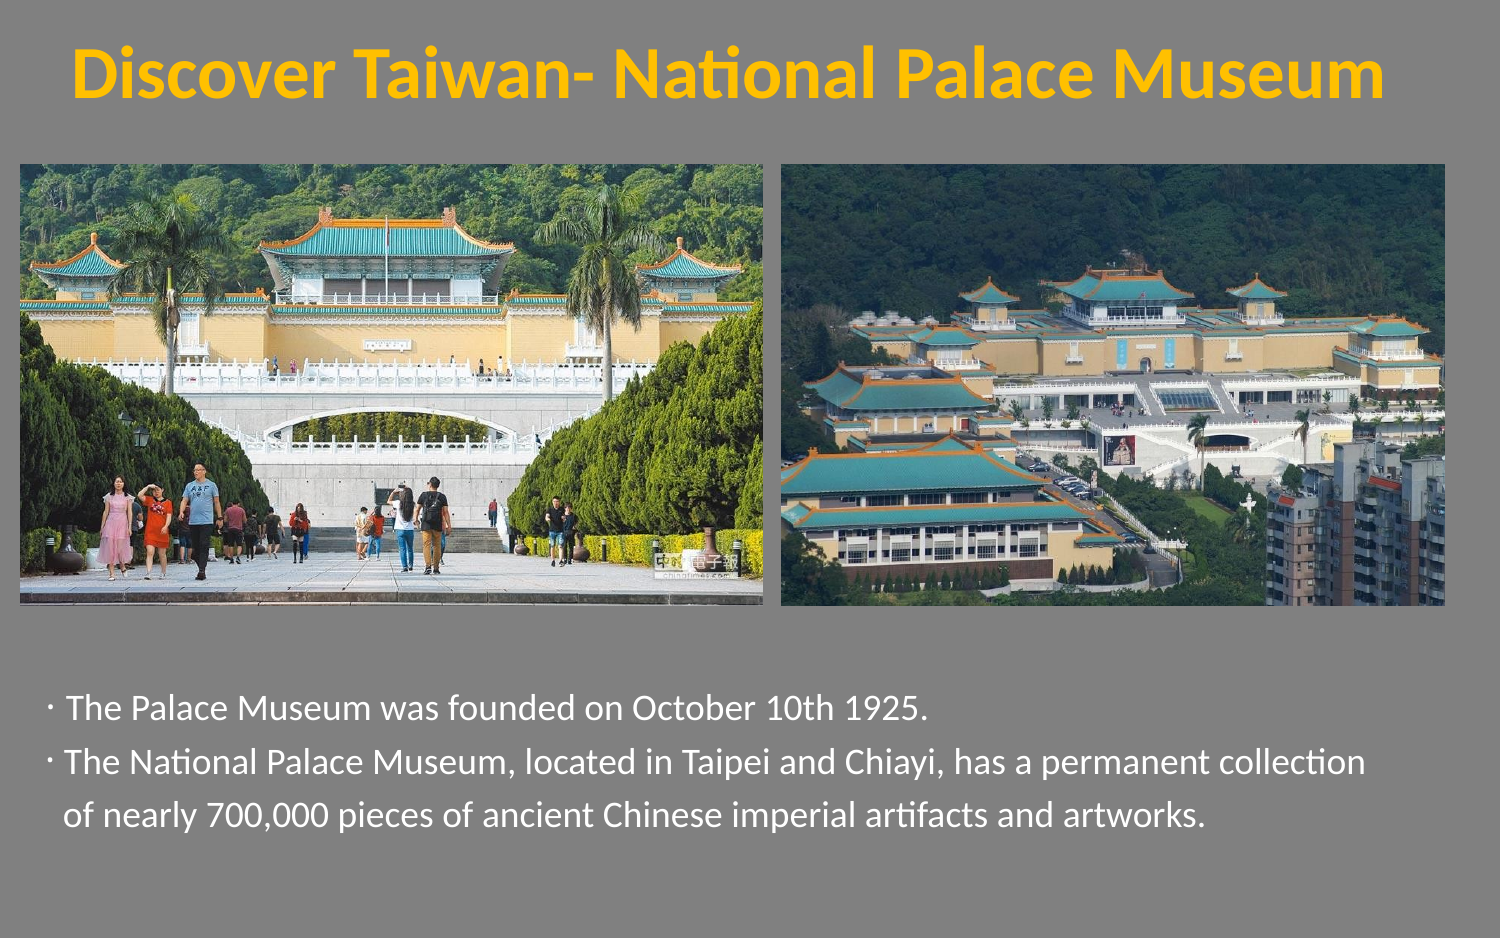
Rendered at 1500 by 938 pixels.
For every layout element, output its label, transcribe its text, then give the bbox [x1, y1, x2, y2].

picture [780, 163, 1445, 606]
title Discover Taiwan- National Palace Museum [69, 0, 1430, 148]
text_box The Palace Museum was founded on October 10th 1925. The National Palace Museum, located in Taipei and Chiayi, has a permanent collection of nearly 700,000 pieces of ancient Chinese imperial artifacts and artworks. [43, 681, 1372, 836]
picture [19, 163, 763, 606]
